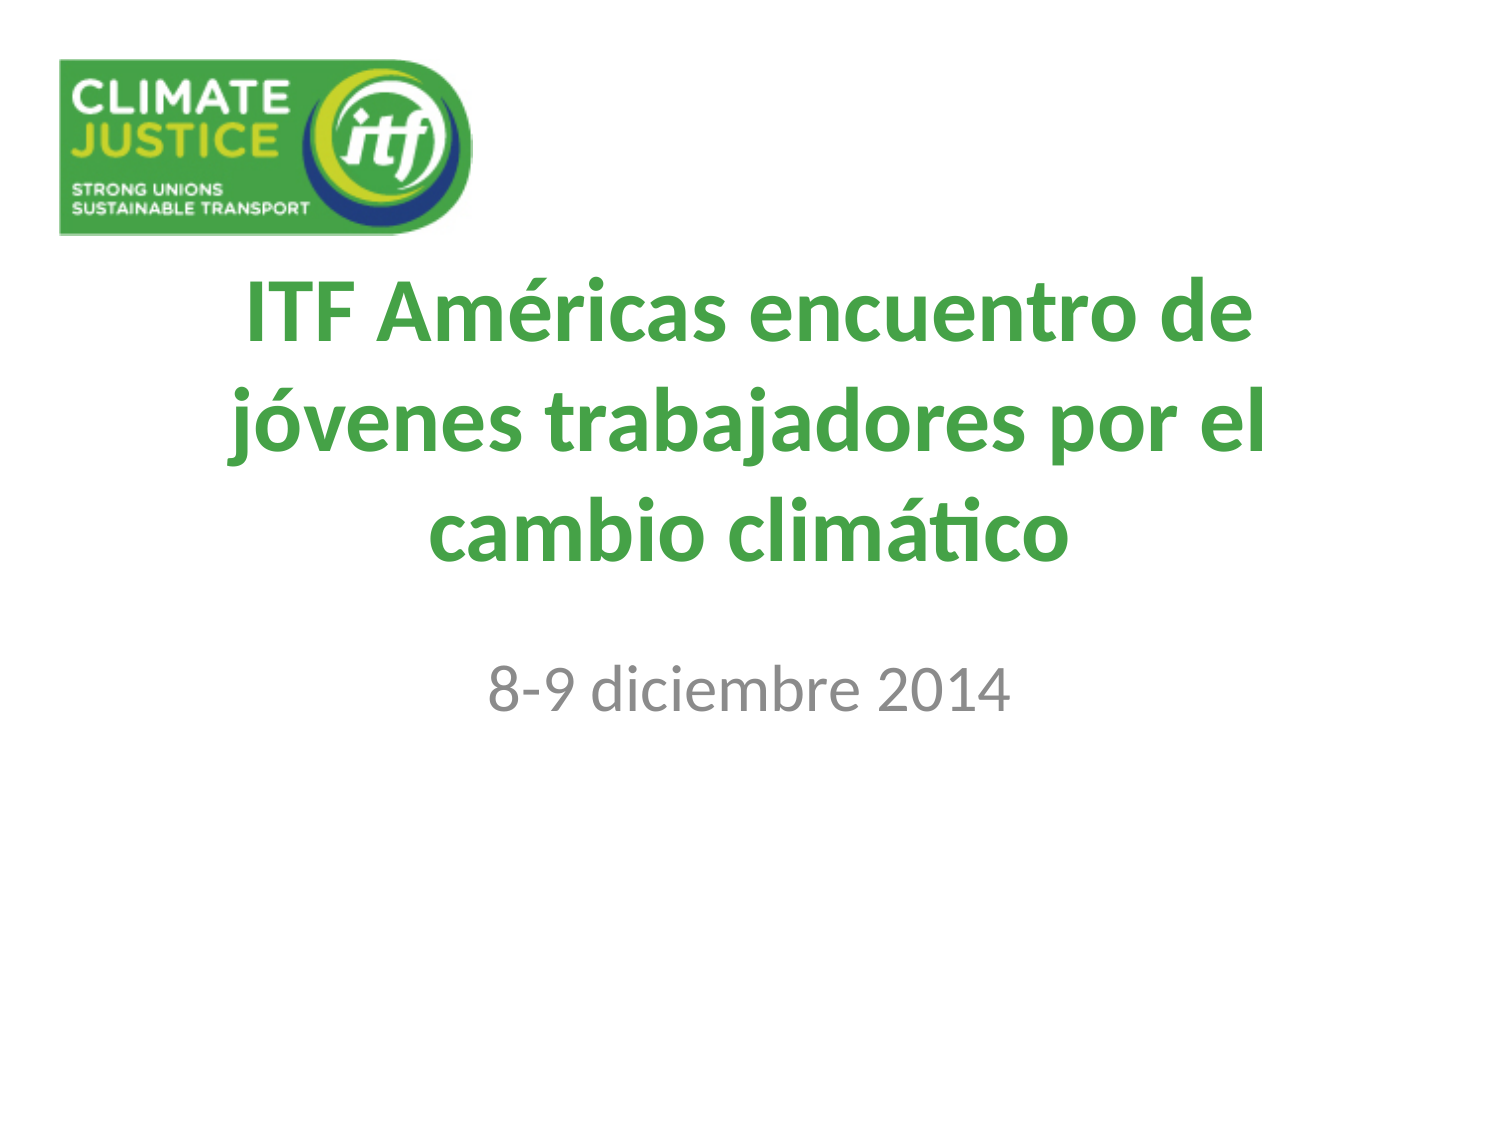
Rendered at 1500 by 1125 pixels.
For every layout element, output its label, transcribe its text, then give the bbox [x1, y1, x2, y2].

subtitle 8-9 diciembre 2014 [225, 637, 1275, 925]
title ITF Américas encuentro de jóvenes trabajadores por el cambio climático [112, 349, 1388, 591]
picture [59, 59, 473, 236]
